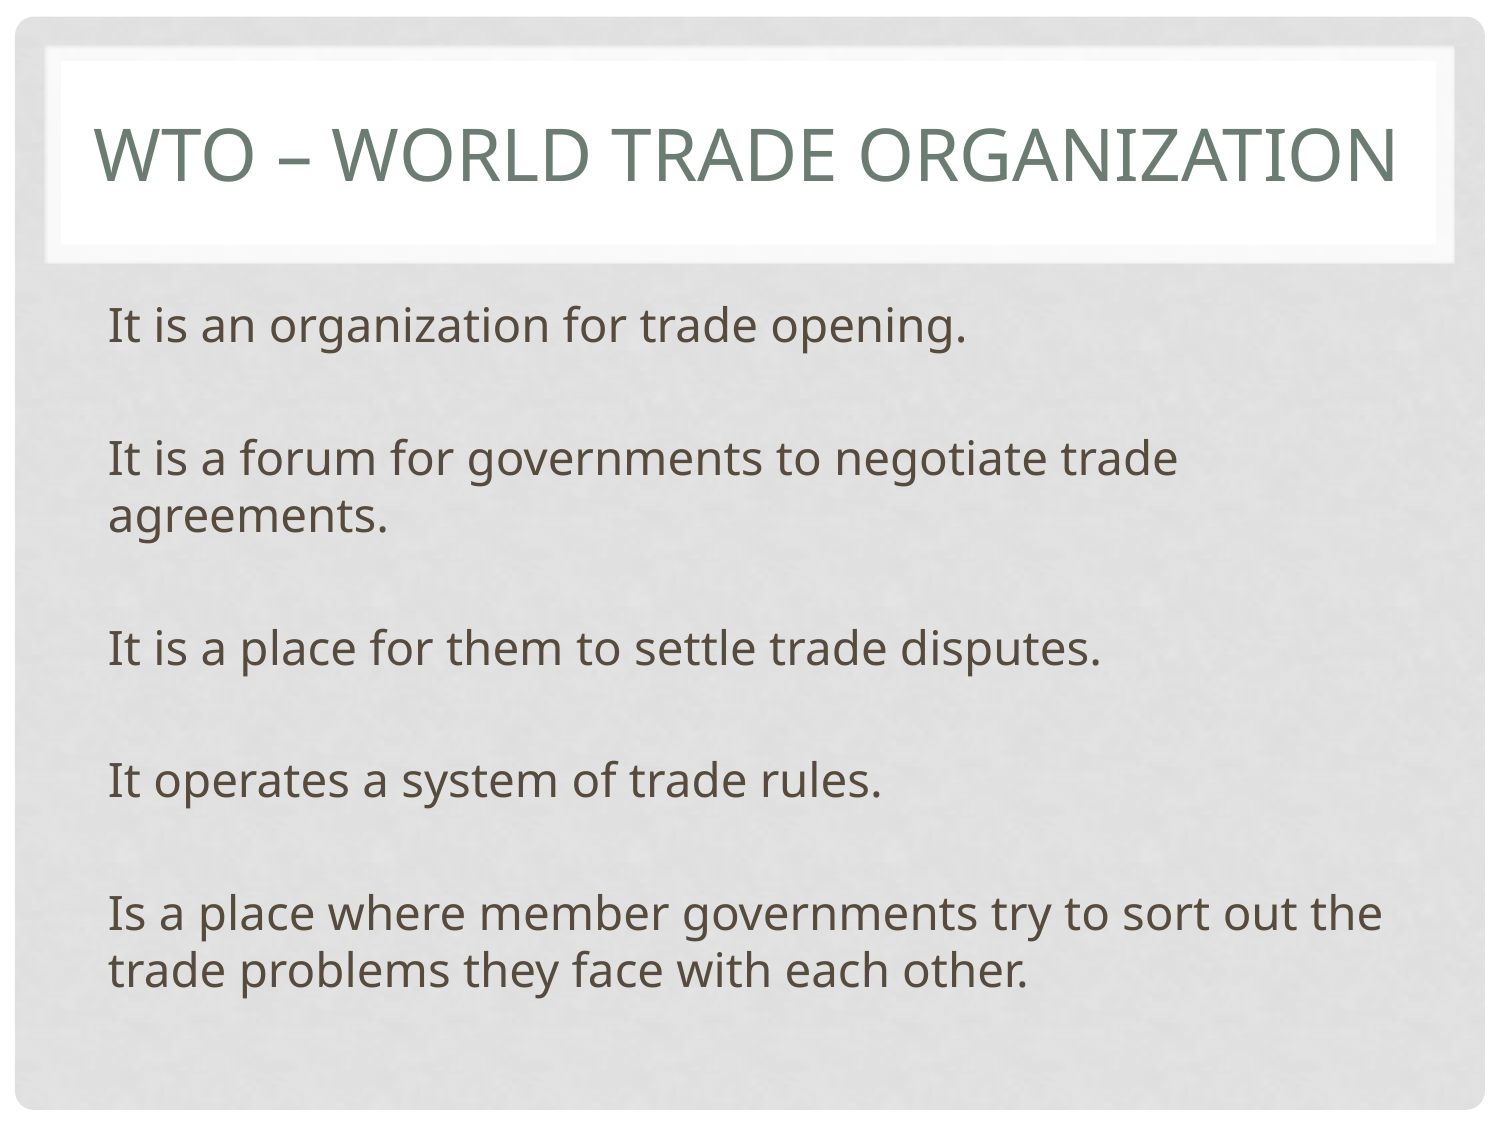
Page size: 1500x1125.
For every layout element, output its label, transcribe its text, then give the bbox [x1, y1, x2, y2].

title WTO – World trade organization [69, 66, 1425, 238]
list It is an organization for trade opening. It is a forum for governments to negotiate trade agreements. It is a place for them to settle trade disputes. It operates a system of trade rules. Is a place where member governments try to sort out the trade problems they face with each other. [75, 287, 1425, 1005]
